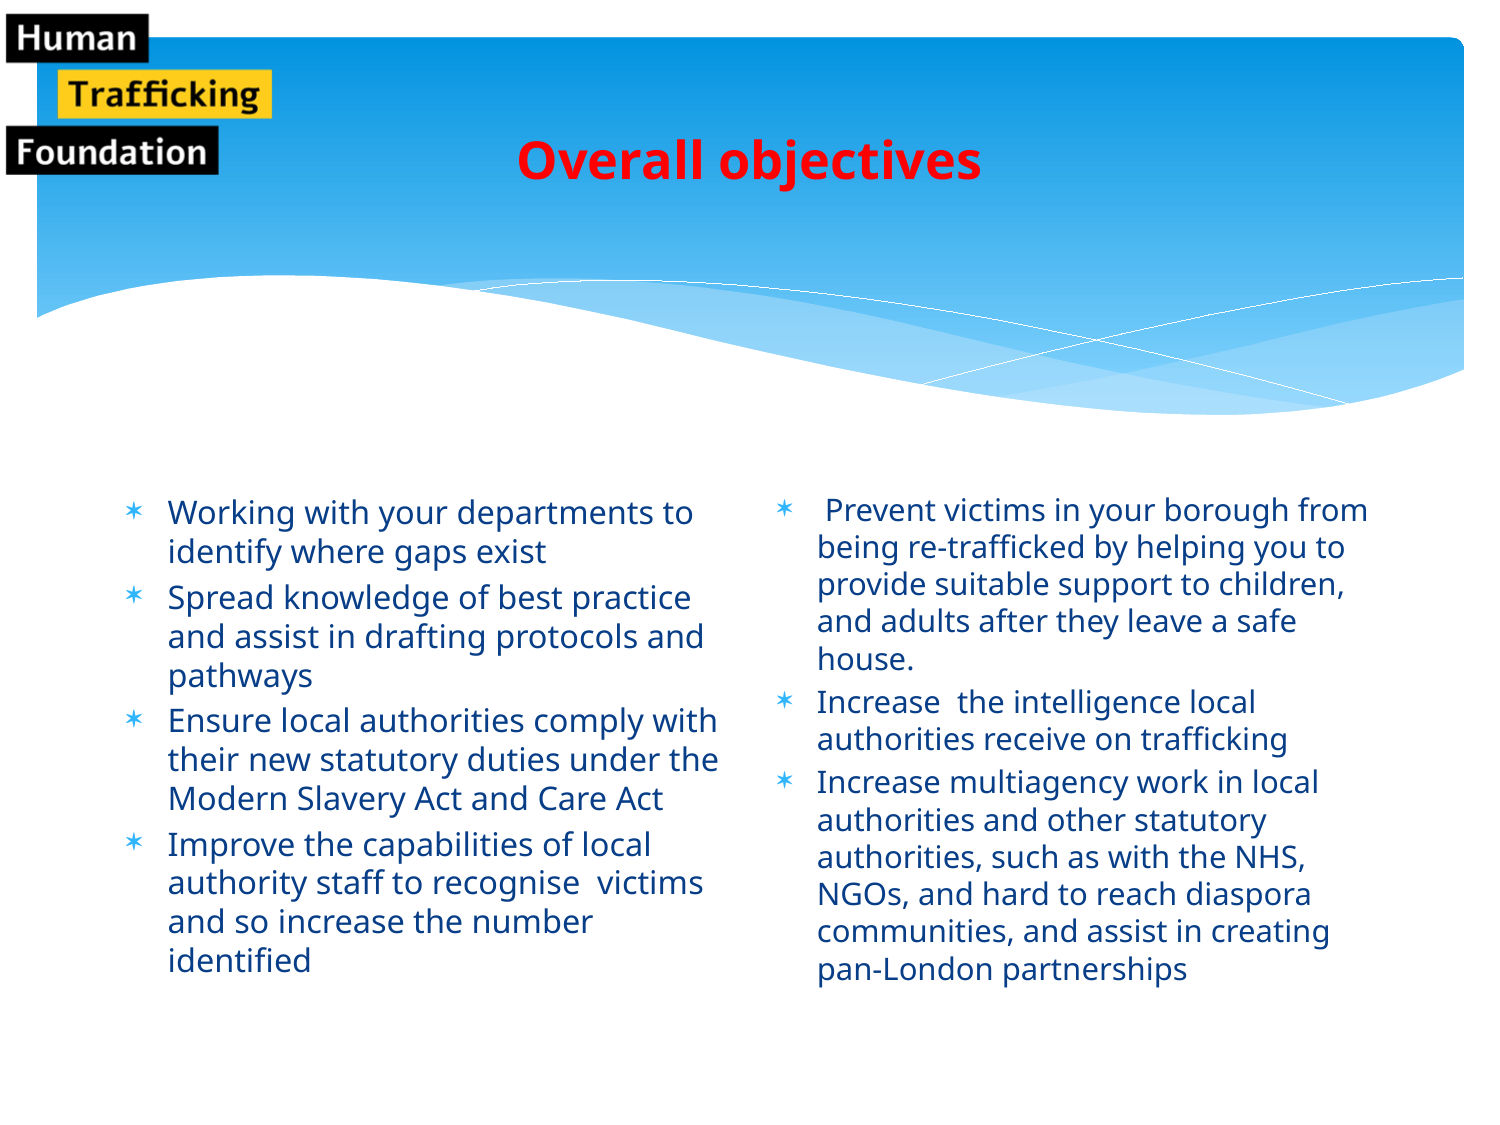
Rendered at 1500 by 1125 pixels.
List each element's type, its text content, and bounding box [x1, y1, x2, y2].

list Prevent victims in your borough from being re-trafficked by helping you to provide suitable support to children, and adults after they leave a safe house. Increase the intelligence local authorities receive on trafficking Increase multiagency work in local authorities and other statutory authorities, such as with the NHS, NGOs, and hard to reach diaspora communities, and assist in creating pan-London partnerships [761, 439, 1389, 1005]
title Overall objectives [75, 55, 1425, 261]
list Working with your departments to identify where gaps exist Spread knowledge of best practice and assist in drafting protocols and pathways Ensure local authorities comply with their new statutory duties under the Modern Slavery Act and Care Act Improve the capabilities of local authority staff to recognise victims and so increase the number identified [111, 439, 738, 1005]
picture [0, 0, 304, 197]
